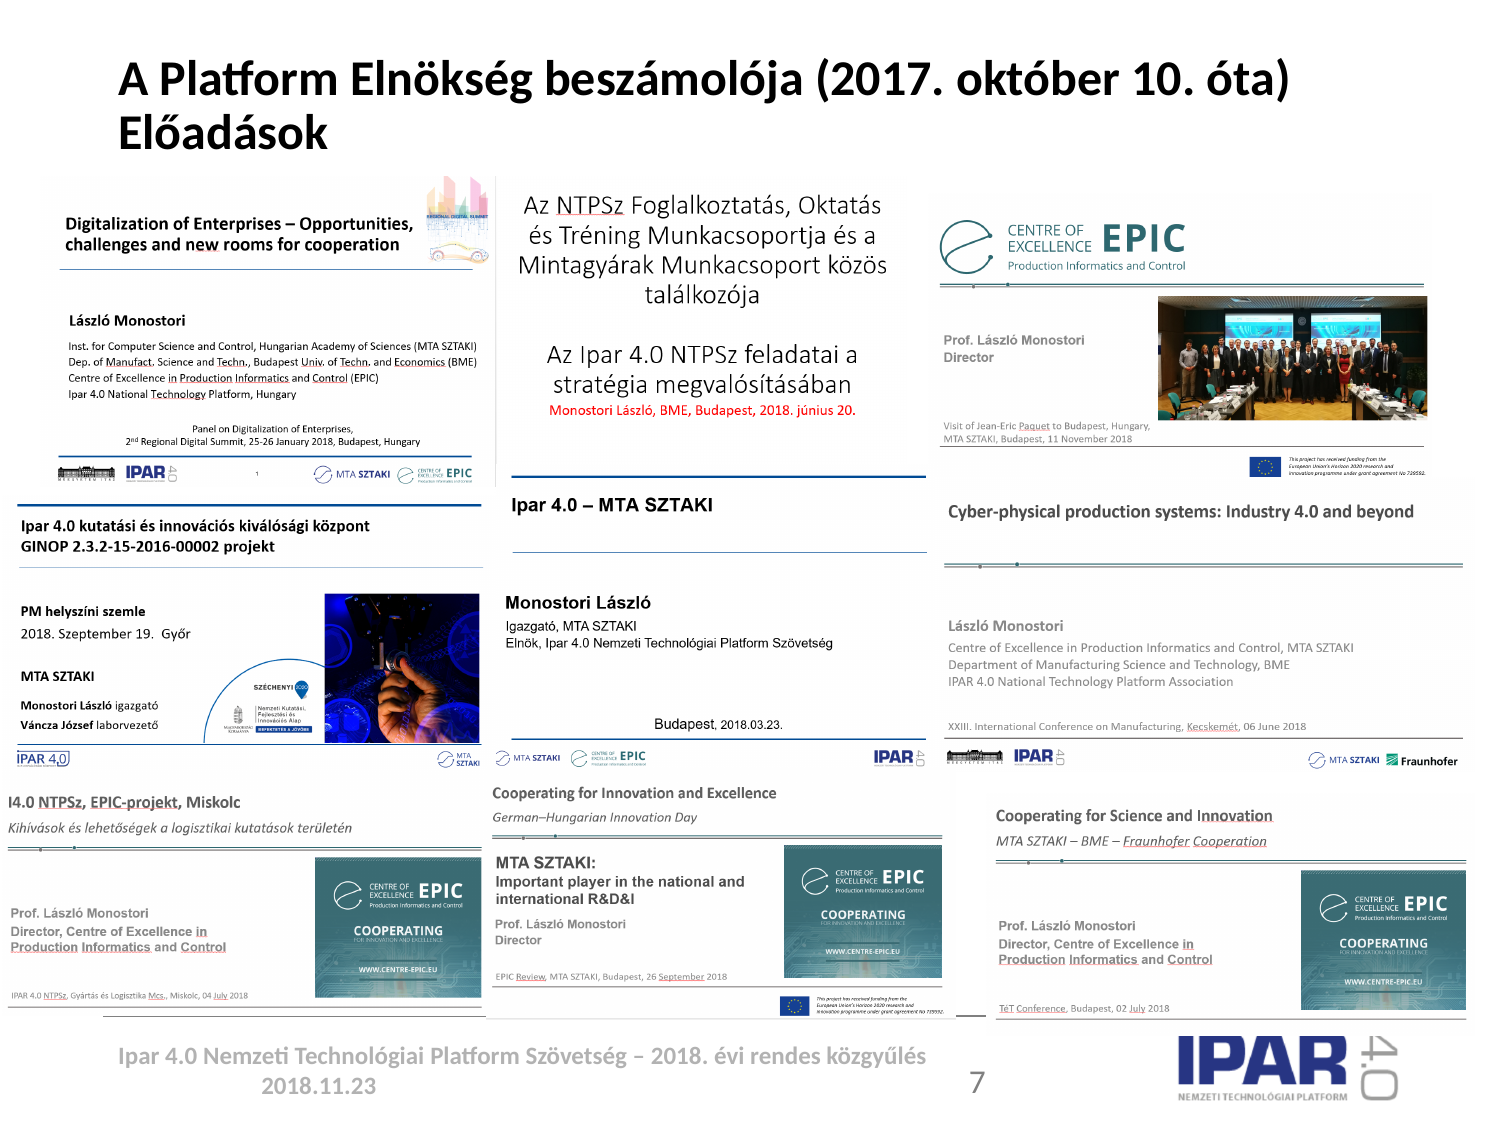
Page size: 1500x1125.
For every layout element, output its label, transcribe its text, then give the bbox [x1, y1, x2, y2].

title A Platform Elnökség beszámolója (2017. október 10. óta) Előadások [103, 44, 1397, 168]
footer Ipar 4.0 Nemzeti Technológiai Platform Szövetség – 2018. évi rendes közgyűlés 2018.11.23 [103, 1035, 992, 1105]
picture [986, 793, 1475, 1104]
picture [2, 176, 1475, 1020]
